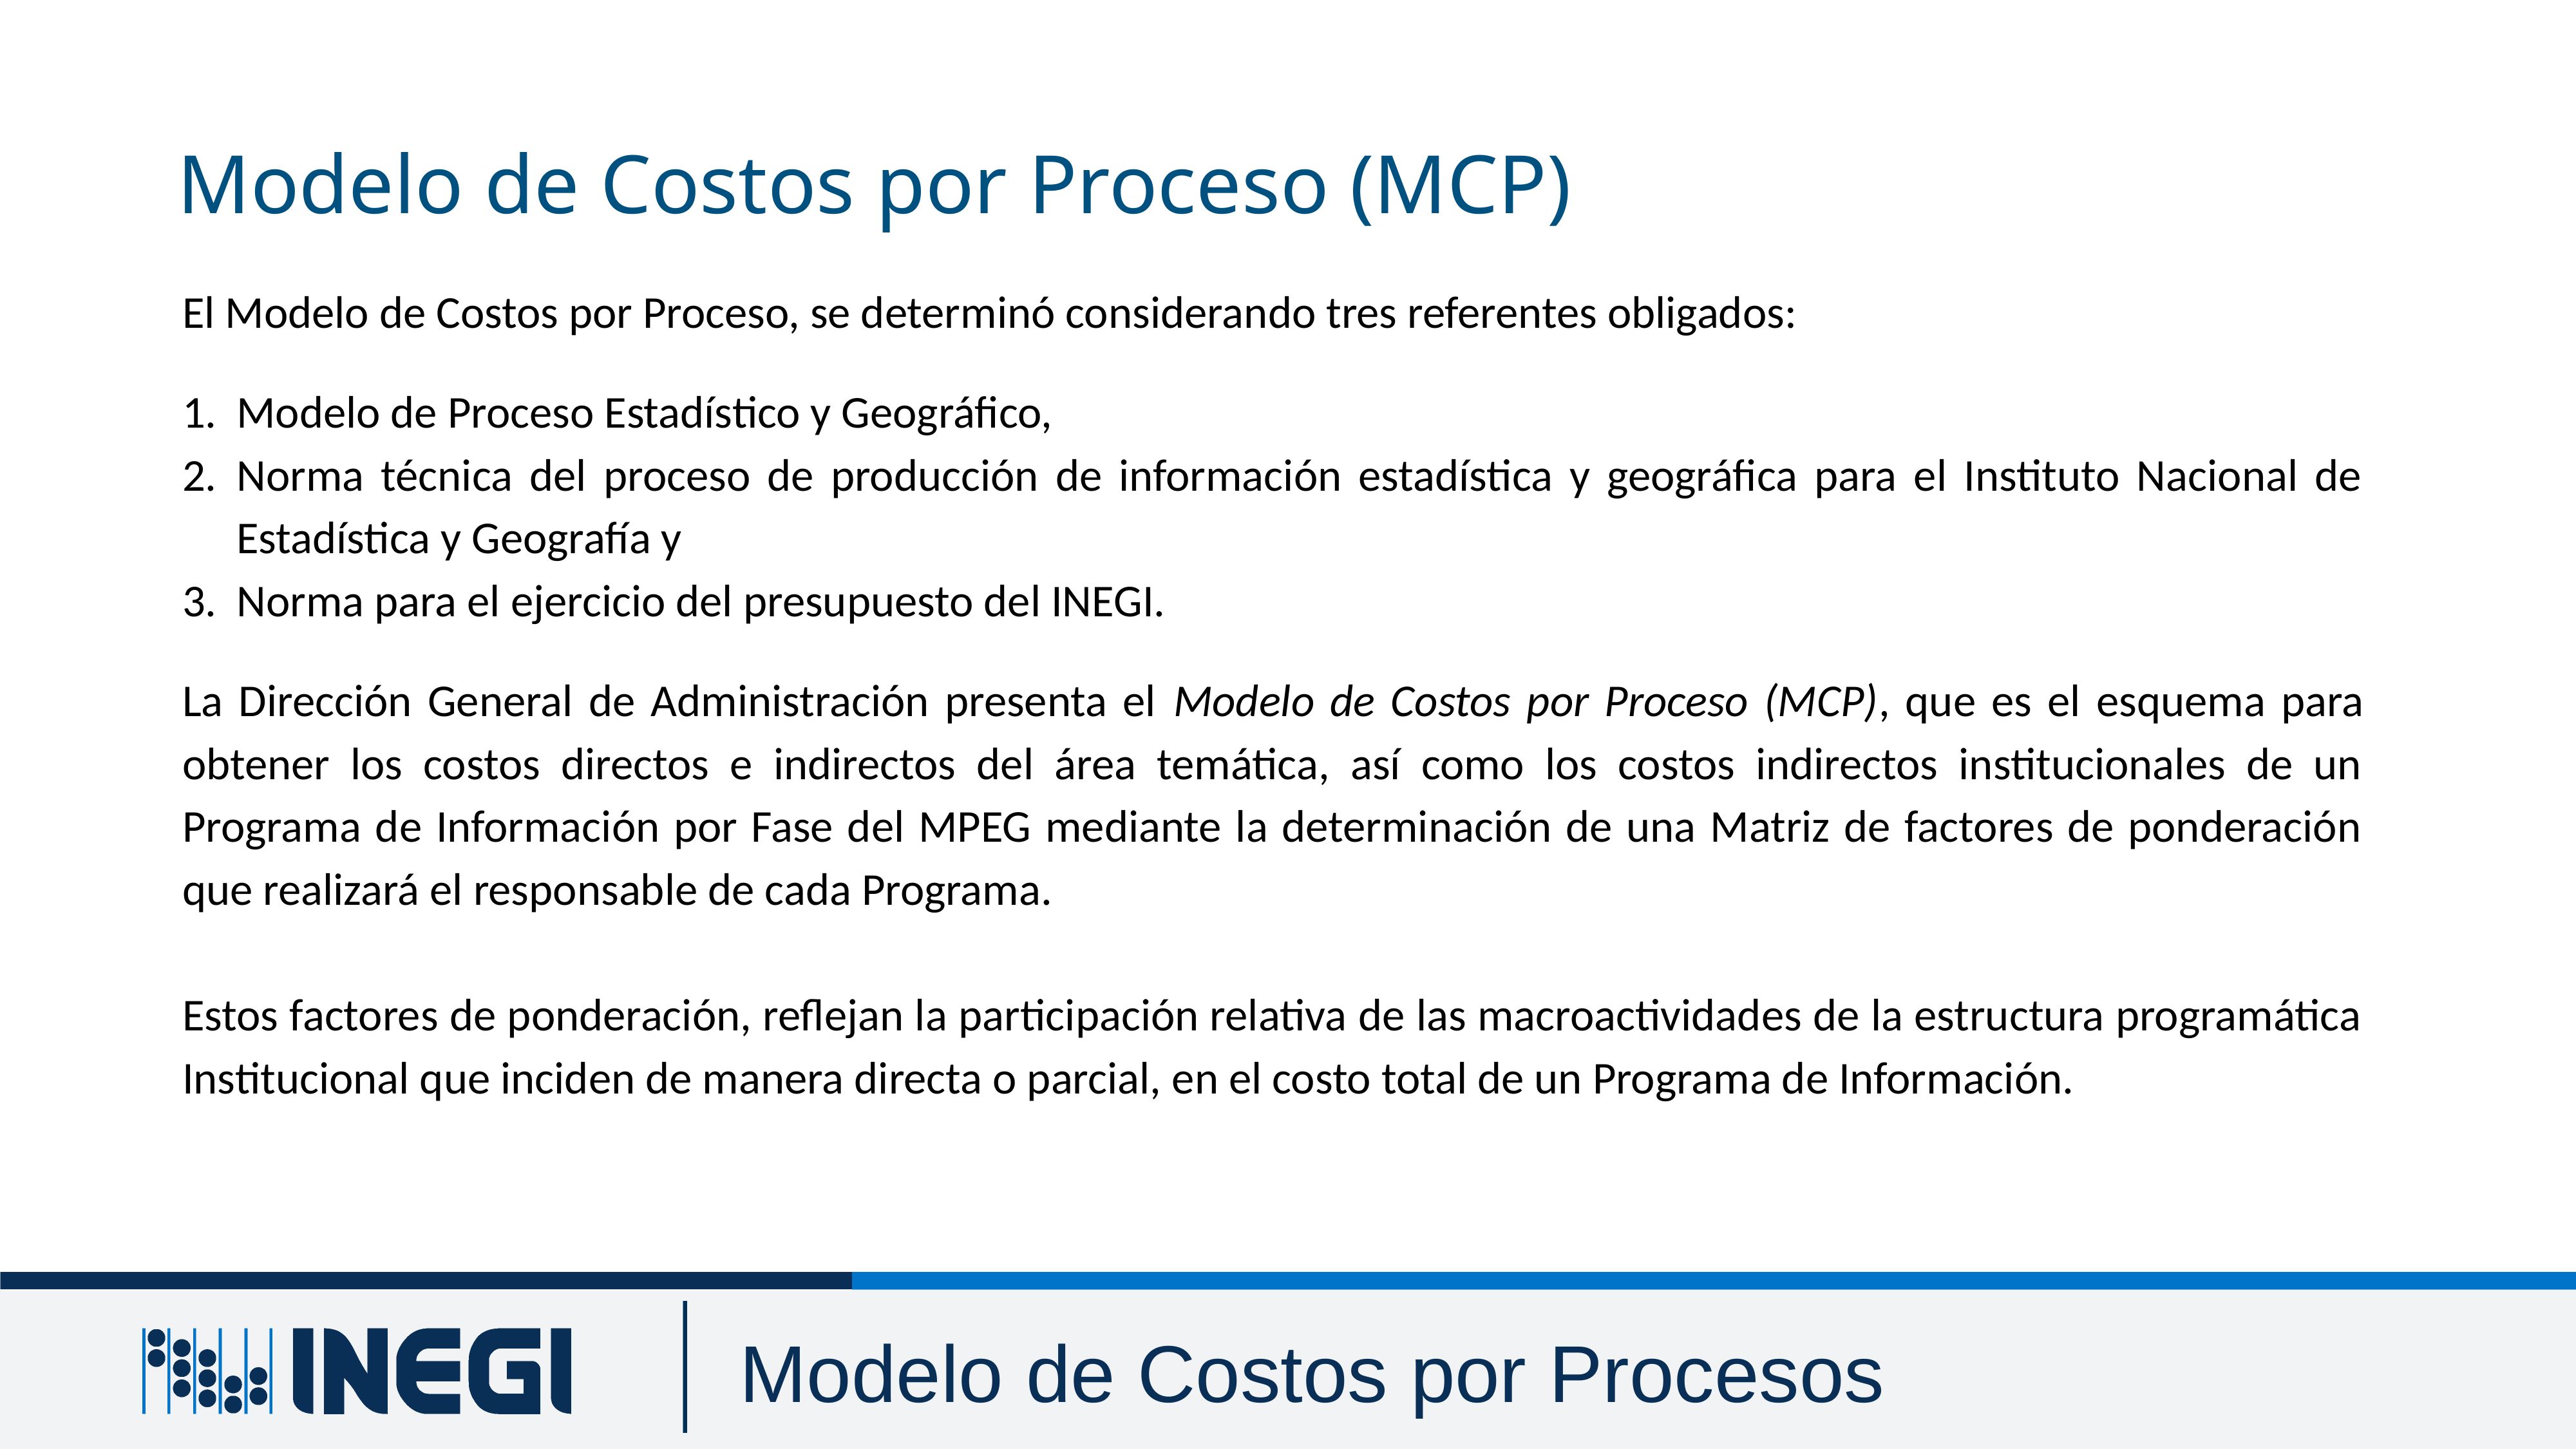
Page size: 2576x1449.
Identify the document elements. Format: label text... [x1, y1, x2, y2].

text_box El Modelo de Costos por Proceso, se determinó considerando tres referentes obligados: Modelo de Proceso Estadístico y Geográfico, Norma técnica del proceso de producción de información estadística y geográfica para el Instituto Nacional de Estadística y Geografía y Norma para el ejercicio del presupuesto del INEGI. La Dirección General de Administración presenta el Modelo de Costos por Proceso (MCP), que es el esquema para obtener los costos directos e indirectos del área temática, así como los costos indirectos institucionales de un Programa de Información por Fase del MPEG mediante la determinación de una Matriz de factores de ponderación que realizará el responsable de cada Programa. Estos factores de ponderación, reflejan la participación relativa de las macroactividades de la estructura programática Institucional que inciden de manera directa o parcial, en el costo total de un Programa de Información. [173, 269, 2374, 1171]
picture [0, 0, 2576, 1449]
list Modelo de Costos por Procesos [734, 1316, 2526, 1417]
text_box Modelo de Costos por Proceso (MCP) [173, 105, 1869, 257]
